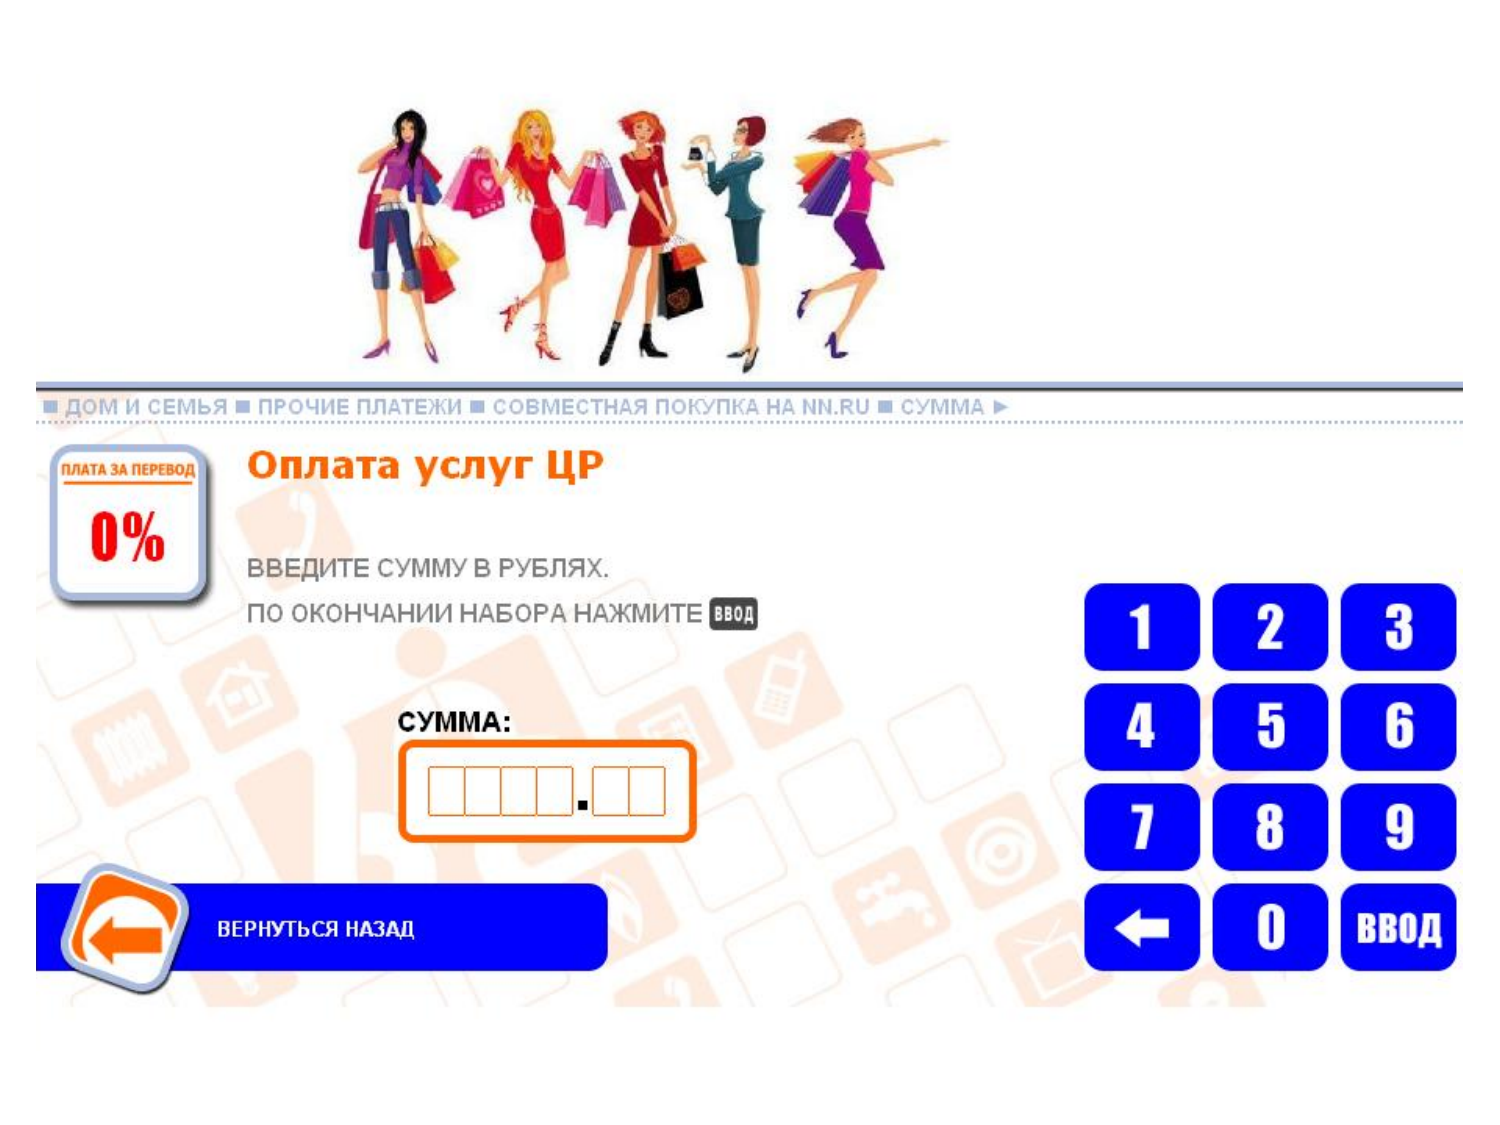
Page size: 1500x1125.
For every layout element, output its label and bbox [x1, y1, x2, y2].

picture [36, 73, 1464, 1051]
